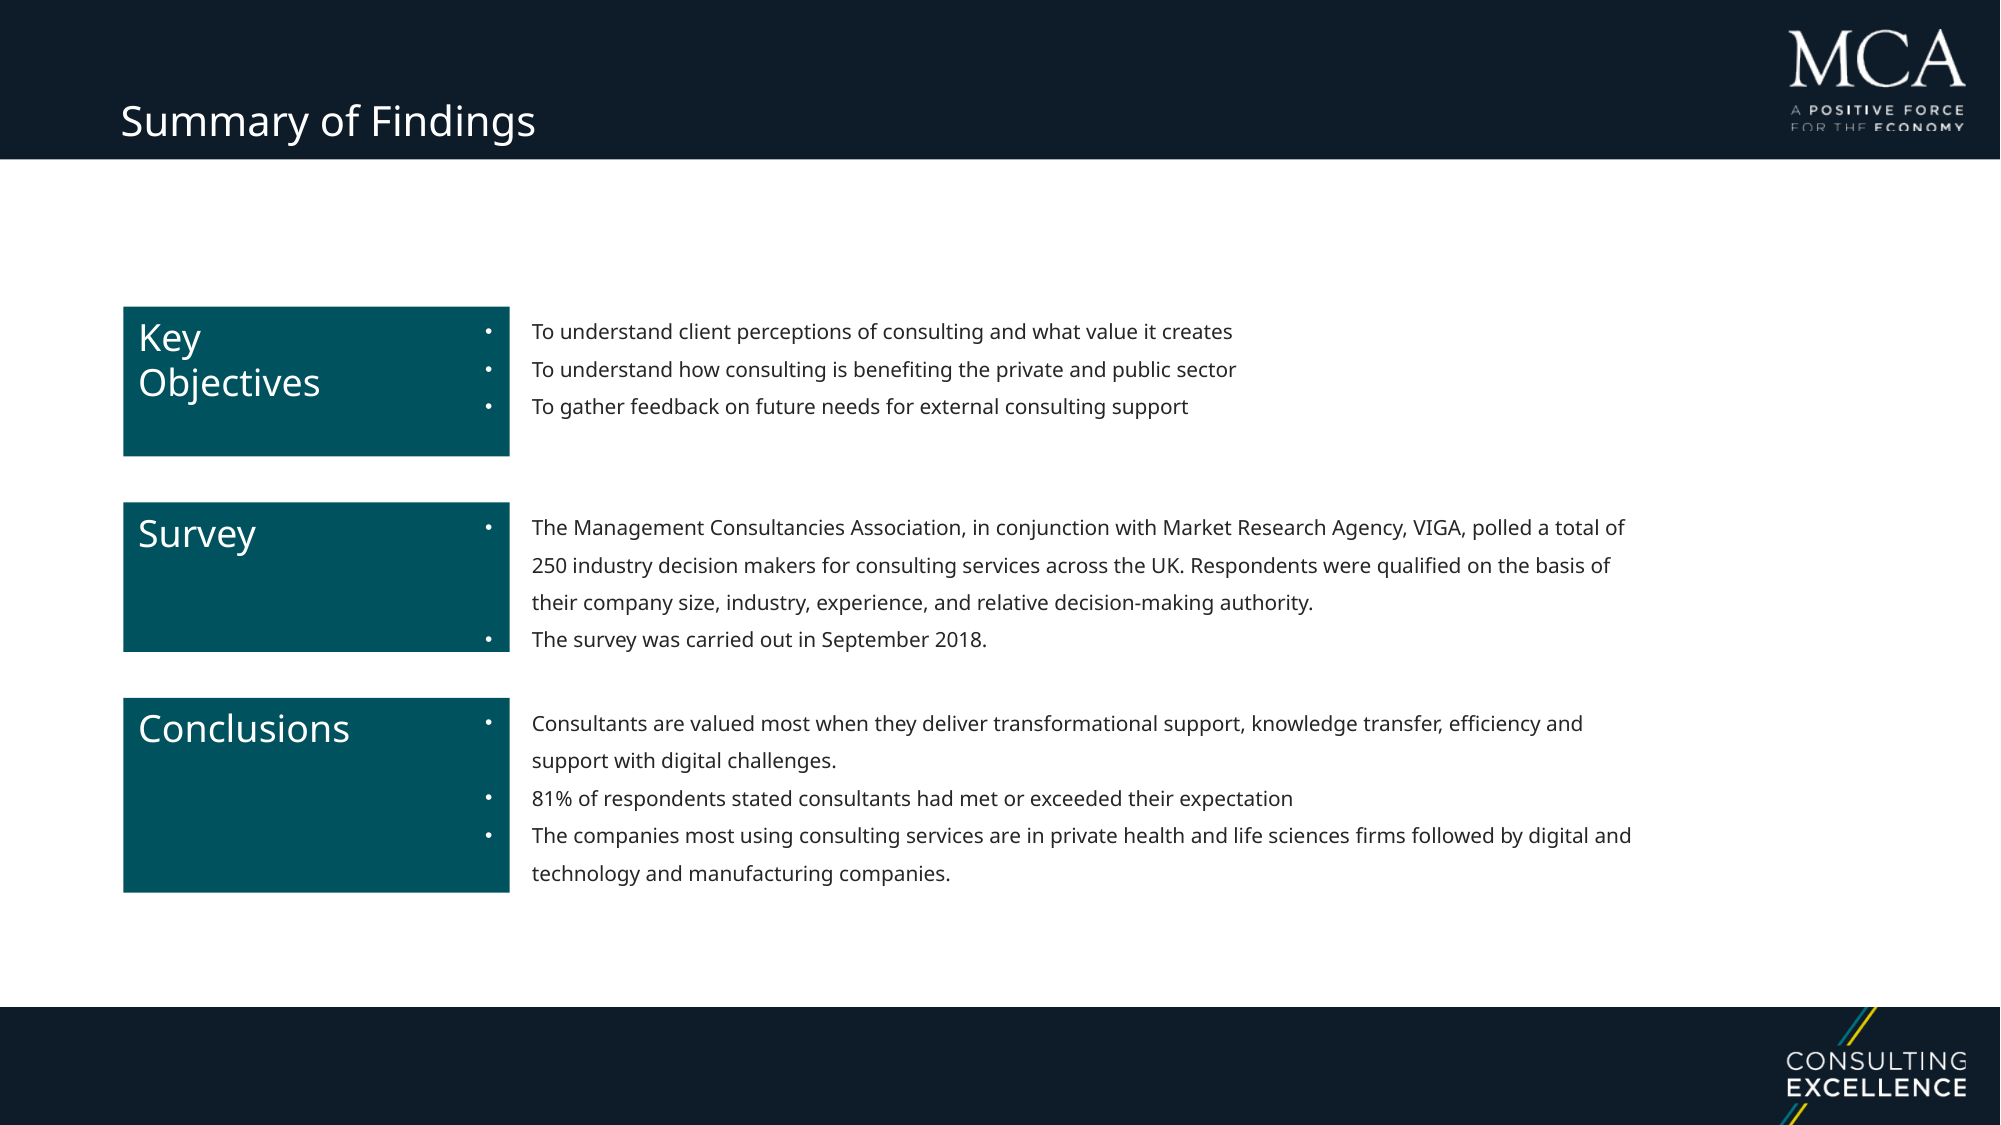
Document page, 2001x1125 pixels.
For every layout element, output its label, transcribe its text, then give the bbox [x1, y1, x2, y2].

text_box Survey [123, 502, 484, 652]
text_box The Management Consultancies Association, in conjunction with Market Research Agency, VIGA, polled a total of 250 industry decision makers for consulting services across the UK. Respondents were qualified on the basis of their company size, industry, experience, and relative decision-making authority. The survey was carried out in September 2018. [484, 502, 1640, 697]
text_box Consultants are valued most when they deliver transformational support, knowledge transfer, efficiency and support with digital challenges. 81% of respondents stated consultants had met or exceeded their expectation The companies most using consulting services are in private health and life sciences firms followed by digital and technology and manufacturing companies. [484, 697, 1640, 922]
text_box To understand client perceptions of consulting and what value it creates To understand how consulting is benefiting the private and public sector To gather feedback on future needs for external consulting support [484, 306, 1640, 459]
text_box Key Objectives [123, 306, 484, 457]
text_box Summary of Findings [105, 93, 1552, 178]
text_box Conclusions [123, 697, 484, 893]
